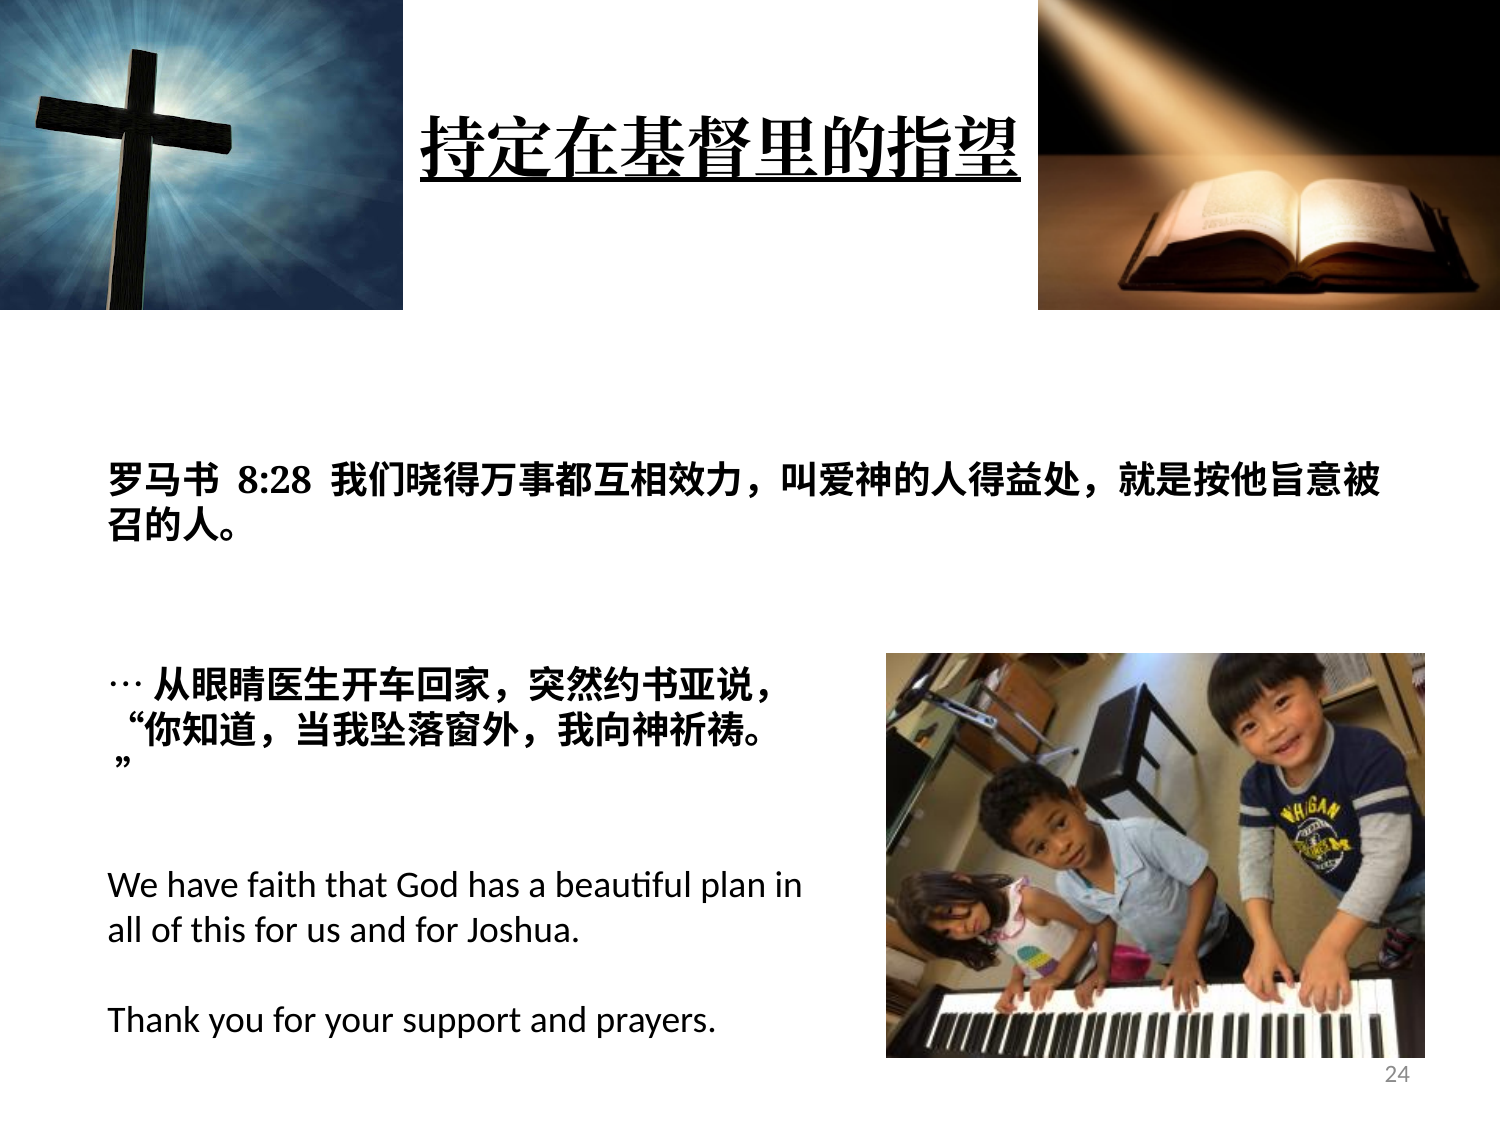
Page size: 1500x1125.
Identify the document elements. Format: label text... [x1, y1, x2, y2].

text_box We have faith that God has a beautiful plan in all of this for us and for Joshua. Thank you for your support and prayers. [92, 807, 843, 1048]
slide_number 24 [1074, 1064, 1425, 1103]
picture [1038, 0, 1500, 310]
text_box …从眼睛医生开车回家，突然约书亚说， “你知道，当我坠落窗外，我向神祈祷。 ” [92, 653, 843, 804]
picture [886, 653, 1426, 1058]
picture [0, 0, 404, 310]
text_box 罗马书 8:28 我们晓得万事都互相效力，叫爱神的人得益处，就是按他旨意被召的人。 [92, 449, 1404, 599]
title 持定在基督里的指望 [408, 42, 1033, 248]
